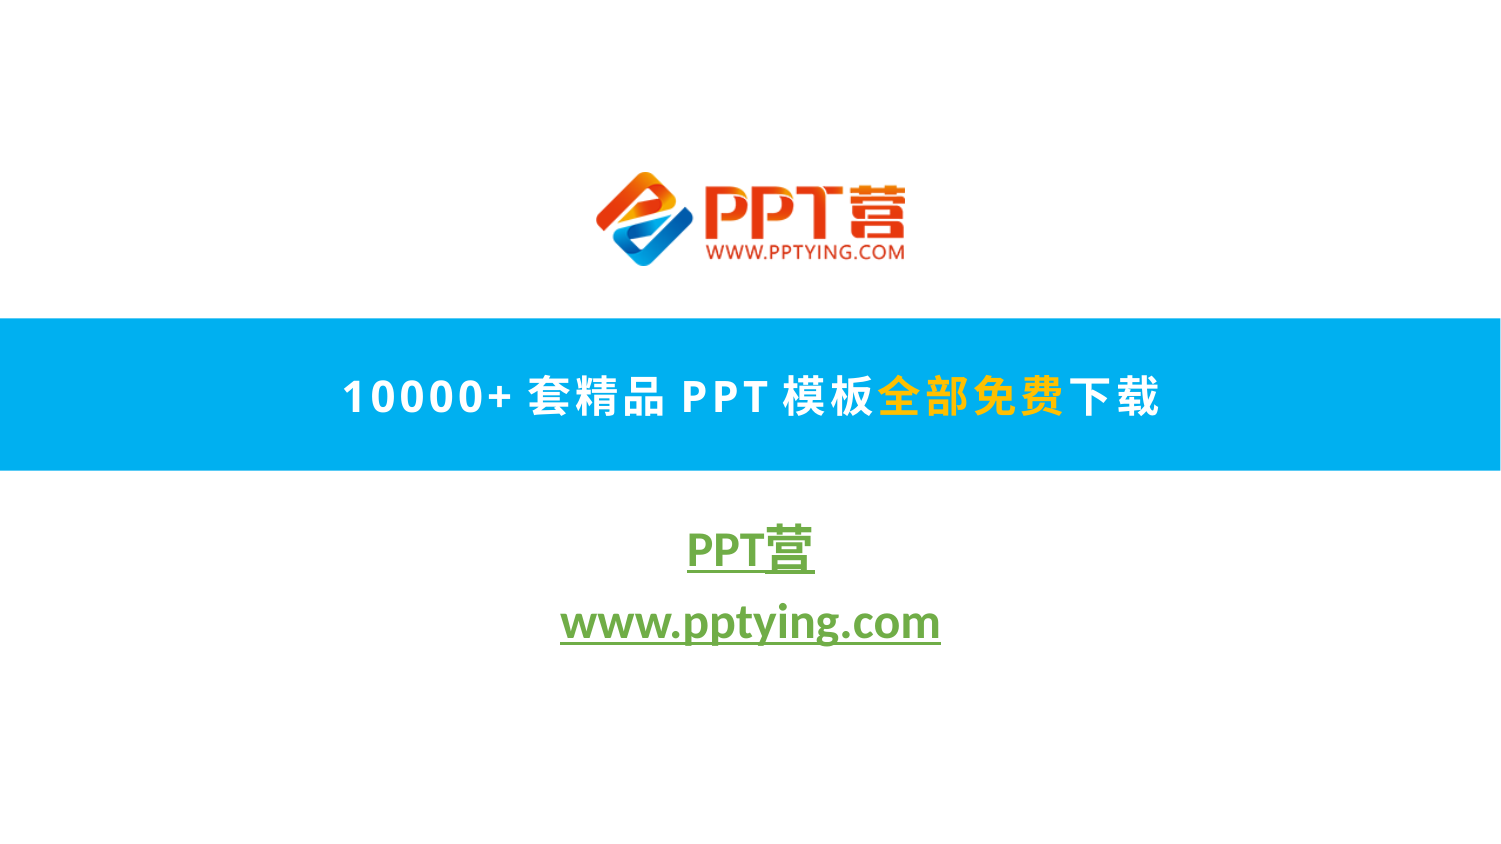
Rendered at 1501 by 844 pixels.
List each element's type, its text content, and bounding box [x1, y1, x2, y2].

text_box 10000+套精品PPT模板全部免费下载 [0, 317, 1501, 472]
text_box [0, 0, 1501, 317]
text_box PPT营 www.pptying.com [516, 508, 985, 656]
text_box [0, 472, 1501, 844]
picture [596, 172, 905, 267]
